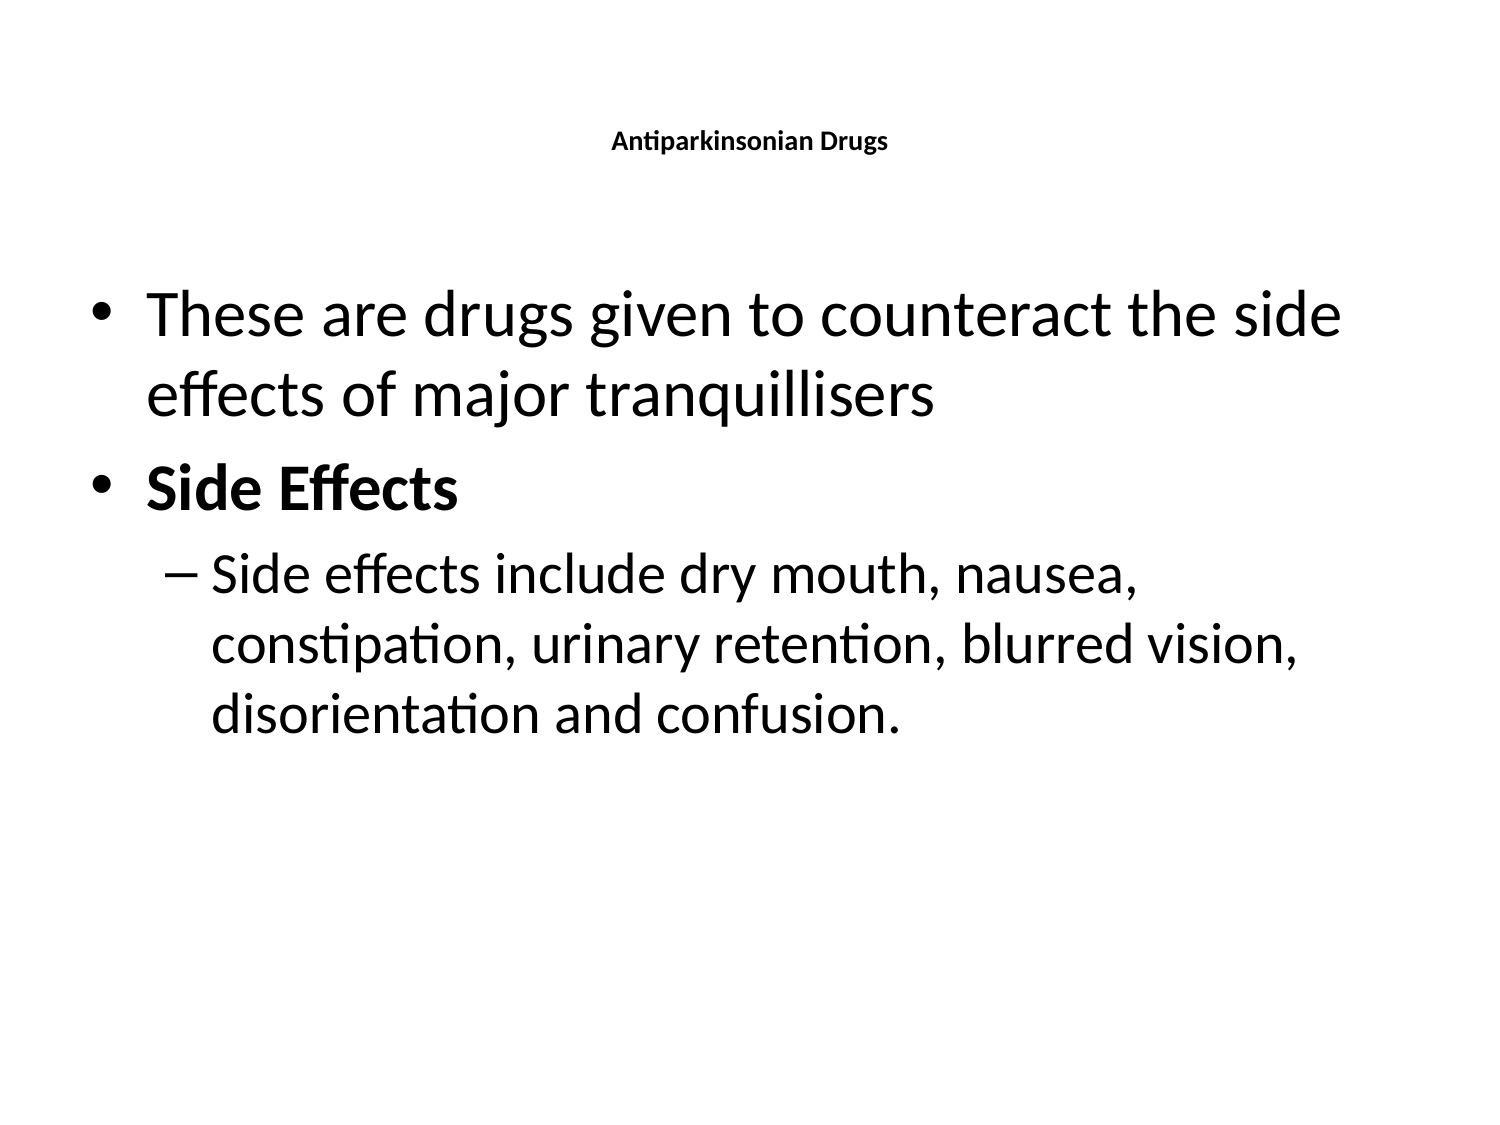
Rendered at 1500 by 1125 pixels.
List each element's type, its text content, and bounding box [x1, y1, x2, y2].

list These are drugs given to counteract the side effects of major tranquillisers Side Effects Side effects include dry mouth, nausea, constipation, urinary retention, blurred vision, disorientation and confusion. [75, 262, 1425, 1005]
title Antiparkinsonian Drugs [75, 45, 1425, 233]
